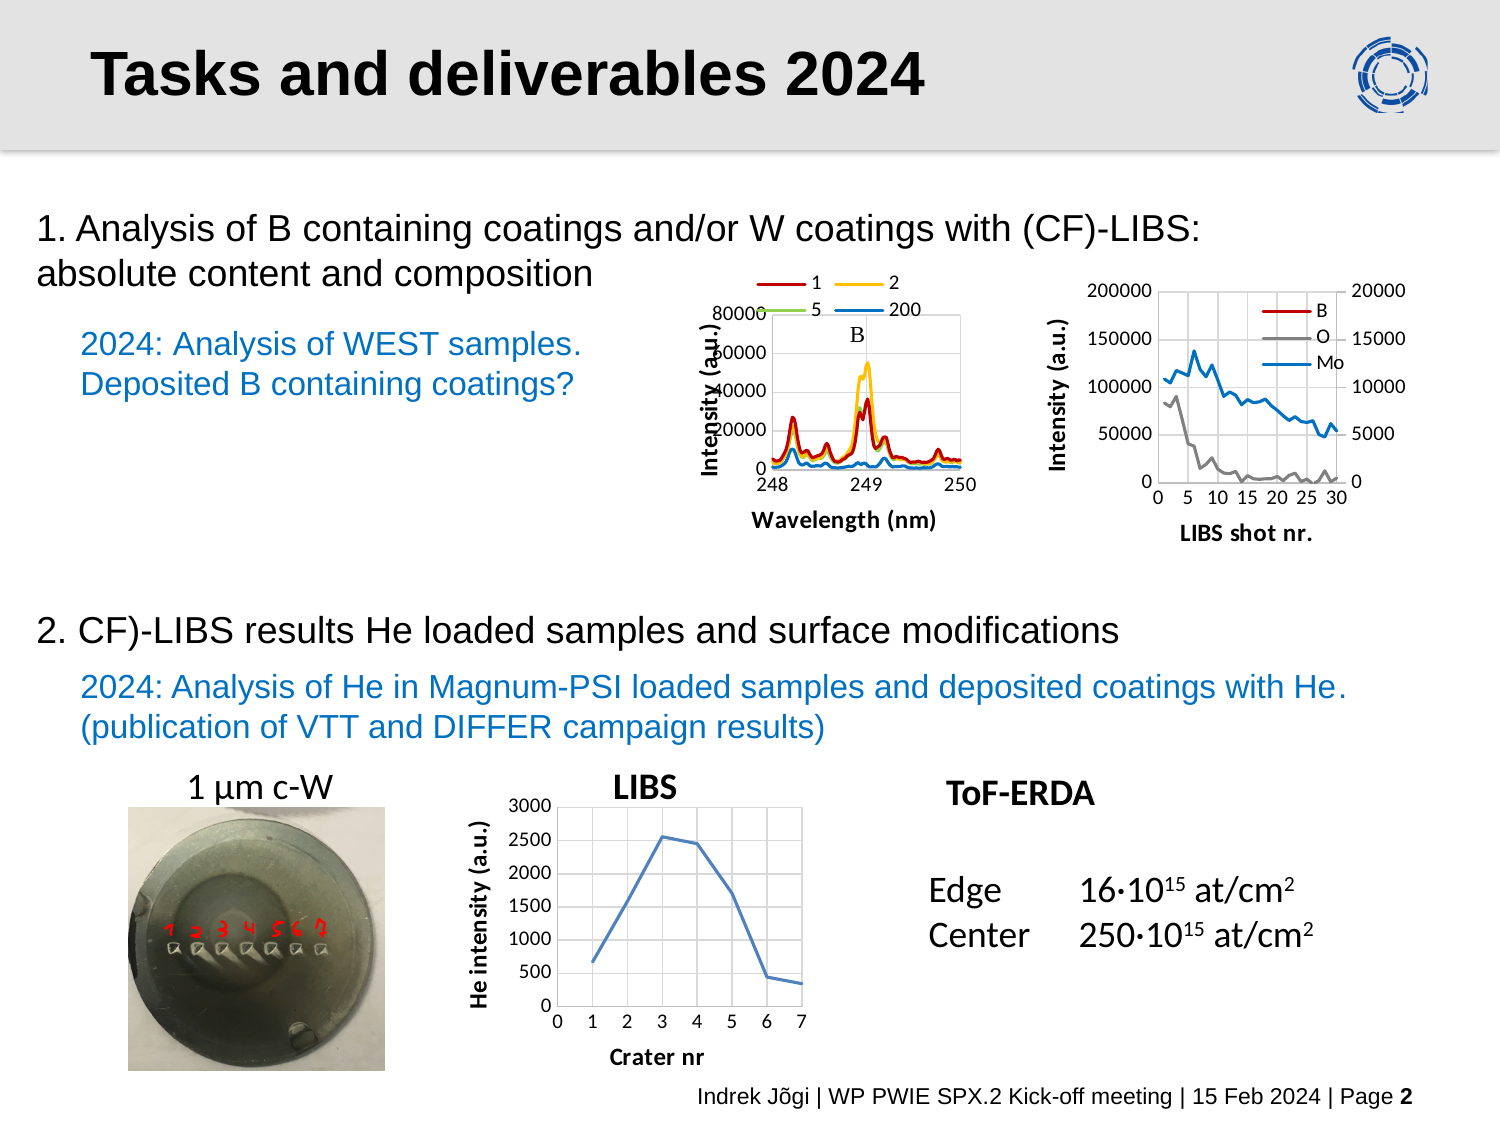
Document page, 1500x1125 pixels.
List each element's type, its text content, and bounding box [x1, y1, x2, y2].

text_box 2024: Analysis of He in Magnum-PSI loaded samples and deposited coatings with He. (publication of VTT and DIFFER campaign results) [0, 658, 1364, 753]
chart [433, 790, 816, 1105]
chart [1011, 275, 1415, 581]
text_box 1. Analysis of B containing coatings and/or W coatings with (CF)-LIBS: absolute content and composition [21, 196, 1259, 315]
text_box 1 μm c-W [171, 754, 349, 805]
chart [690, 257, 990, 562]
picture [128, 807, 386, 1071]
text_box LIBS [598, 754, 693, 789]
text_box Edge 16·1015 at/cm2 Center 250·1015 at/cm2 [913, 858, 1364, 963]
list 2. CF)-LIBS results He loaded samples and surface modifications [21, 598, 1394, 684]
text_box ToF-ERDA [931, 760, 1111, 821]
title Tasks and deliverables 2024 [75, 0, 1313, 150]
text_box 2024: Analysis of WEST samples. Deposited B containing coatings? [0, 314, 619, 410]
